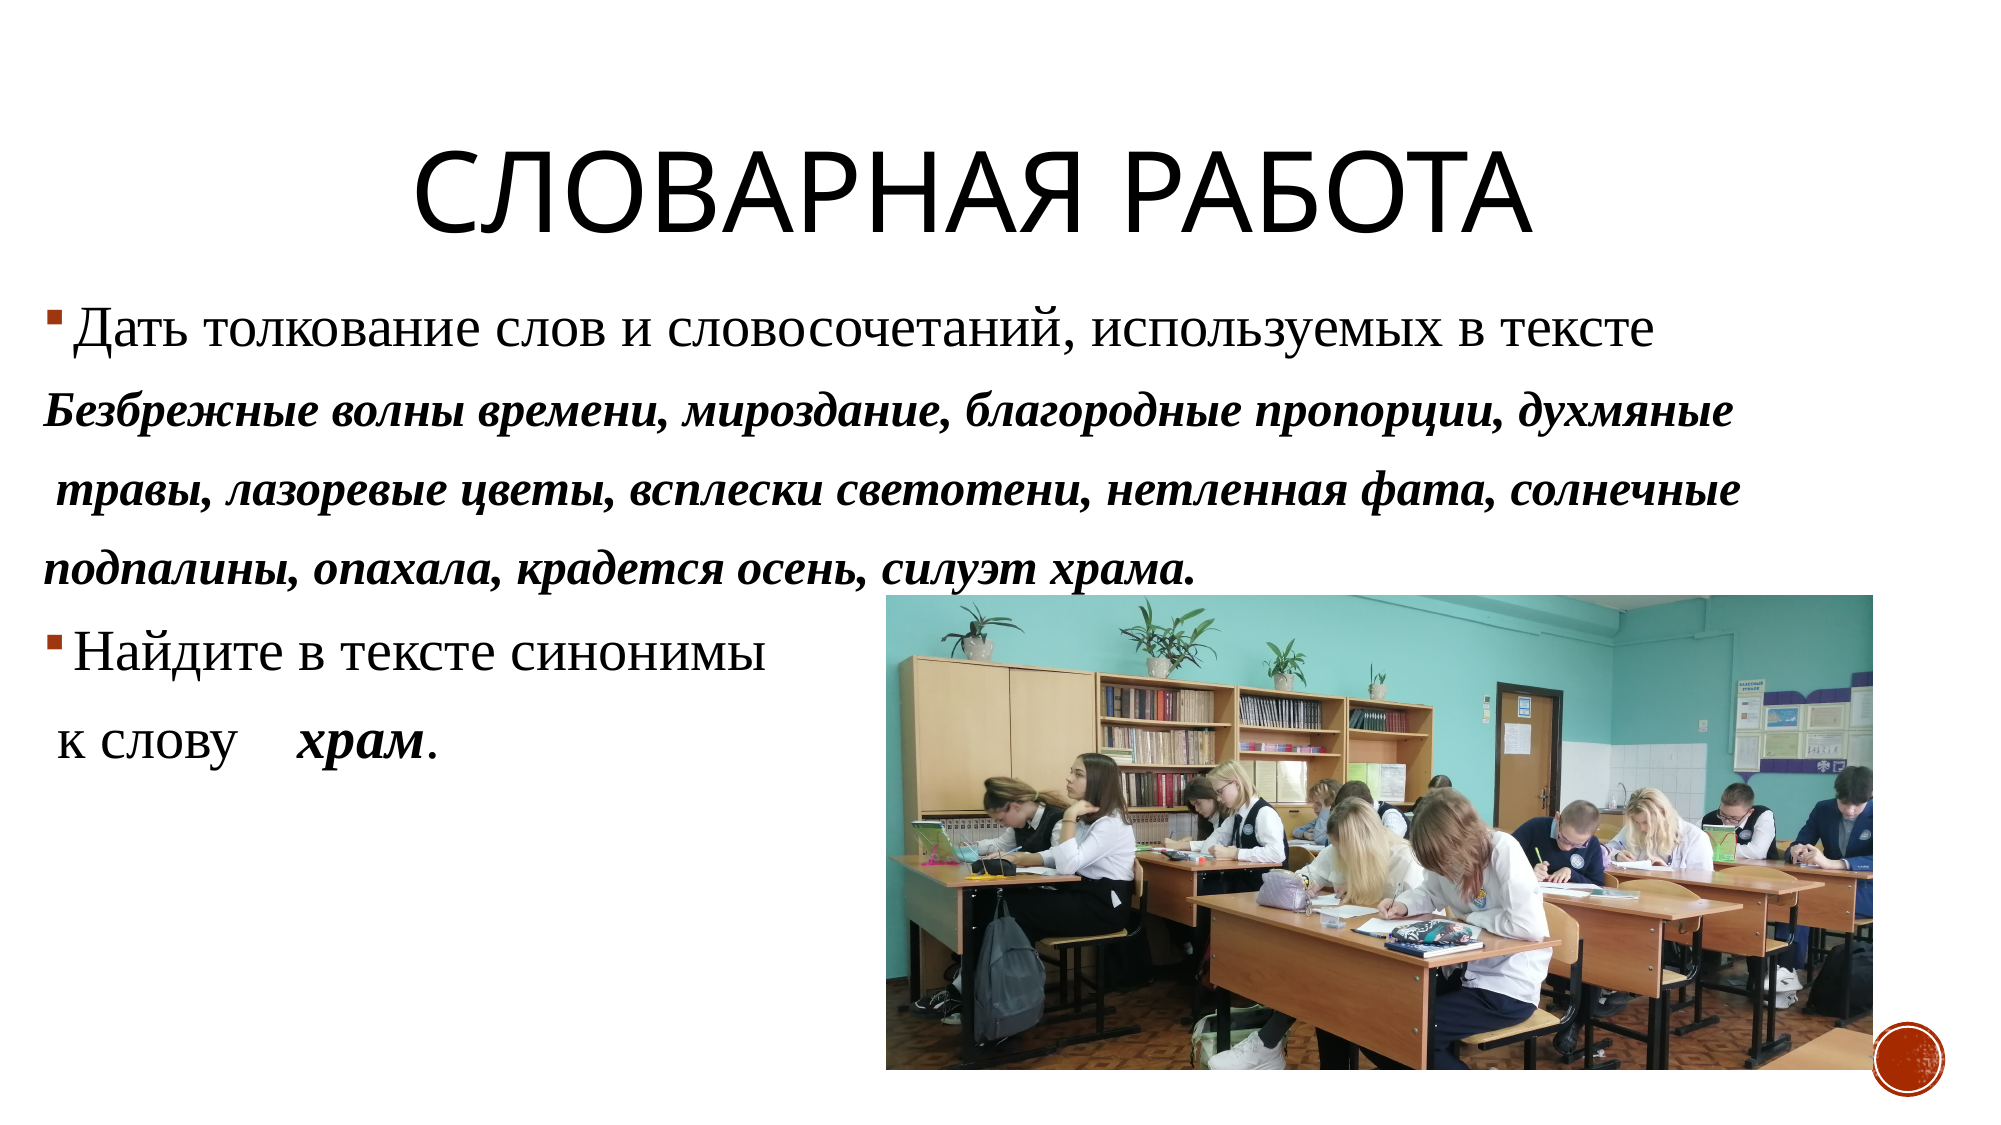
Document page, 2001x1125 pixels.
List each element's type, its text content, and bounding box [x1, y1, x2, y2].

picture [886, 595, 1873, 1070]
list Дать толкование слов и словосочетаний, используемых в тексте Безбрежные волны времени, мироздание, благородные пропорции, духмяные травы, лазоревые цветы, всплески светотени, нетленная фата, солнечные подпалины, опахала, крадется осень, силуэт храма. Найдите в тексте синонимы к слову храм. [28, 288, 1826, 1013]
title словарная работа [147, 64, 1798, 288]
